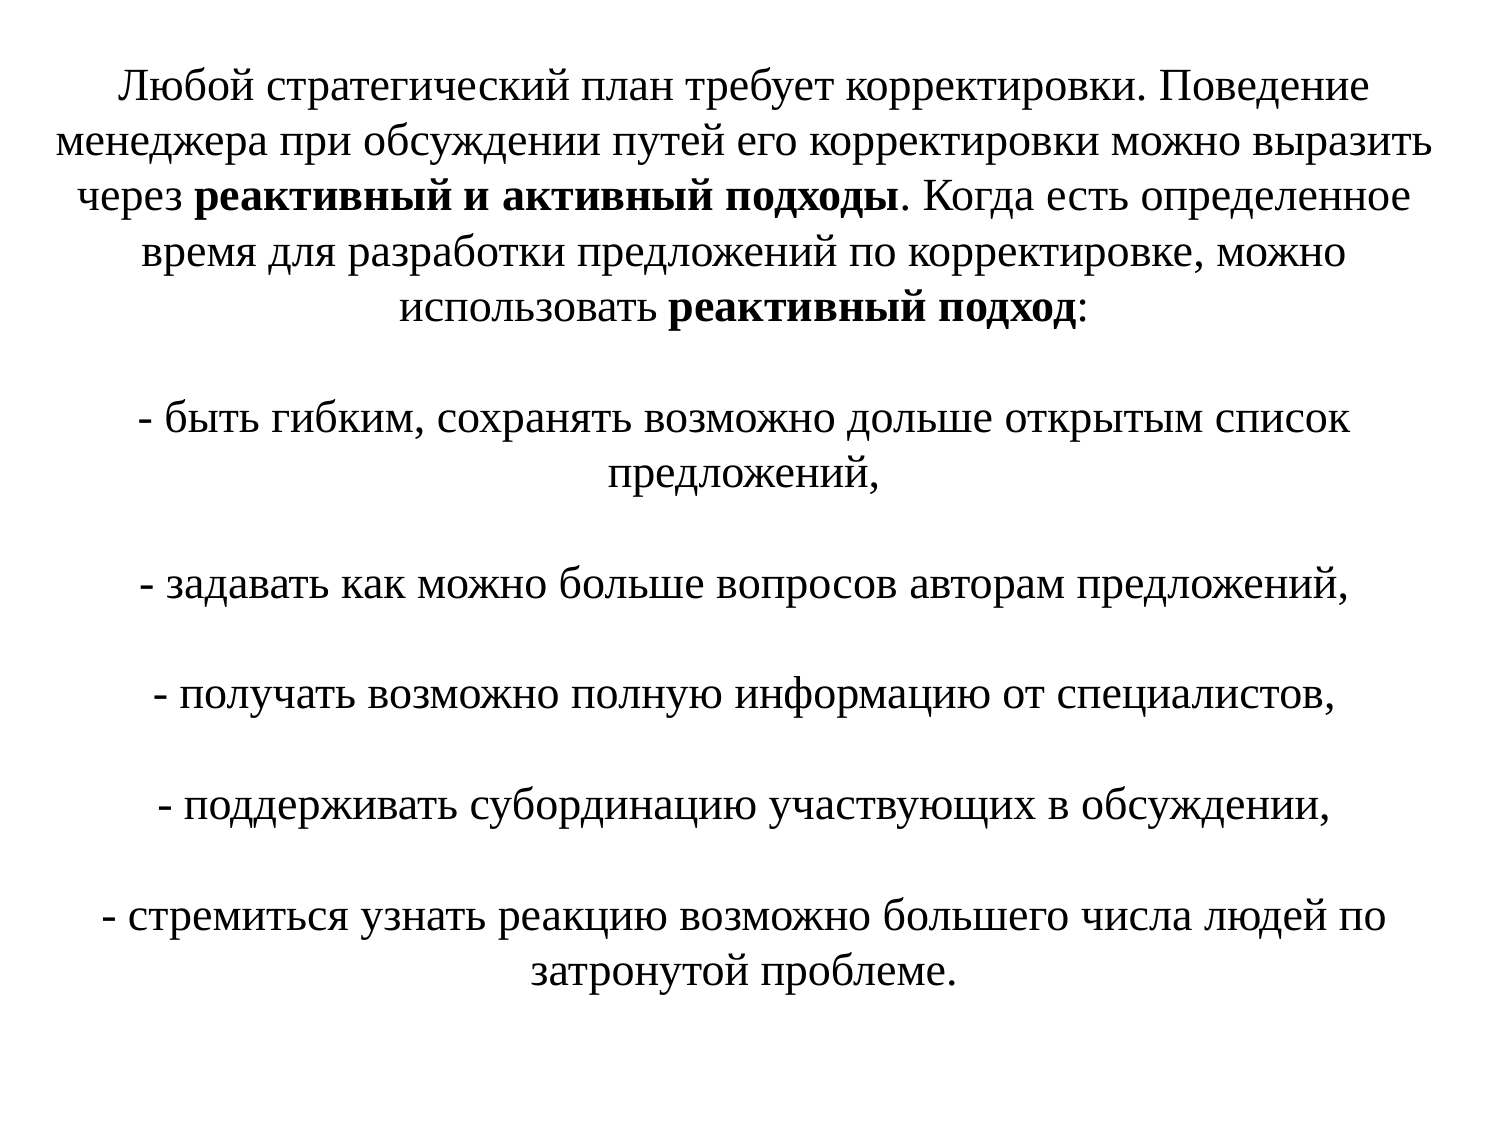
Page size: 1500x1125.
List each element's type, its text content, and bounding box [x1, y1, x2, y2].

title Любой стратегический план требует корректировки. Поведение менеджера при обсуждении путей его корректировки можно выразить через реактивный и активный подходы. Когда есть определенное время для разработки предложений по корректировке, можно использовать реактивный подход: - быть гибким, сохранять возможно дольше открытым список предложений, - задавать как можно больше вопросов авторам предложений, - получать возможно полную информацию от специалистов, - поддерживать субординацию участвующих в обсуждении, - стремиться узнать реакцию возможно большего числа людей по затронутой проблеме. [17, 45, 1471, 1094]
